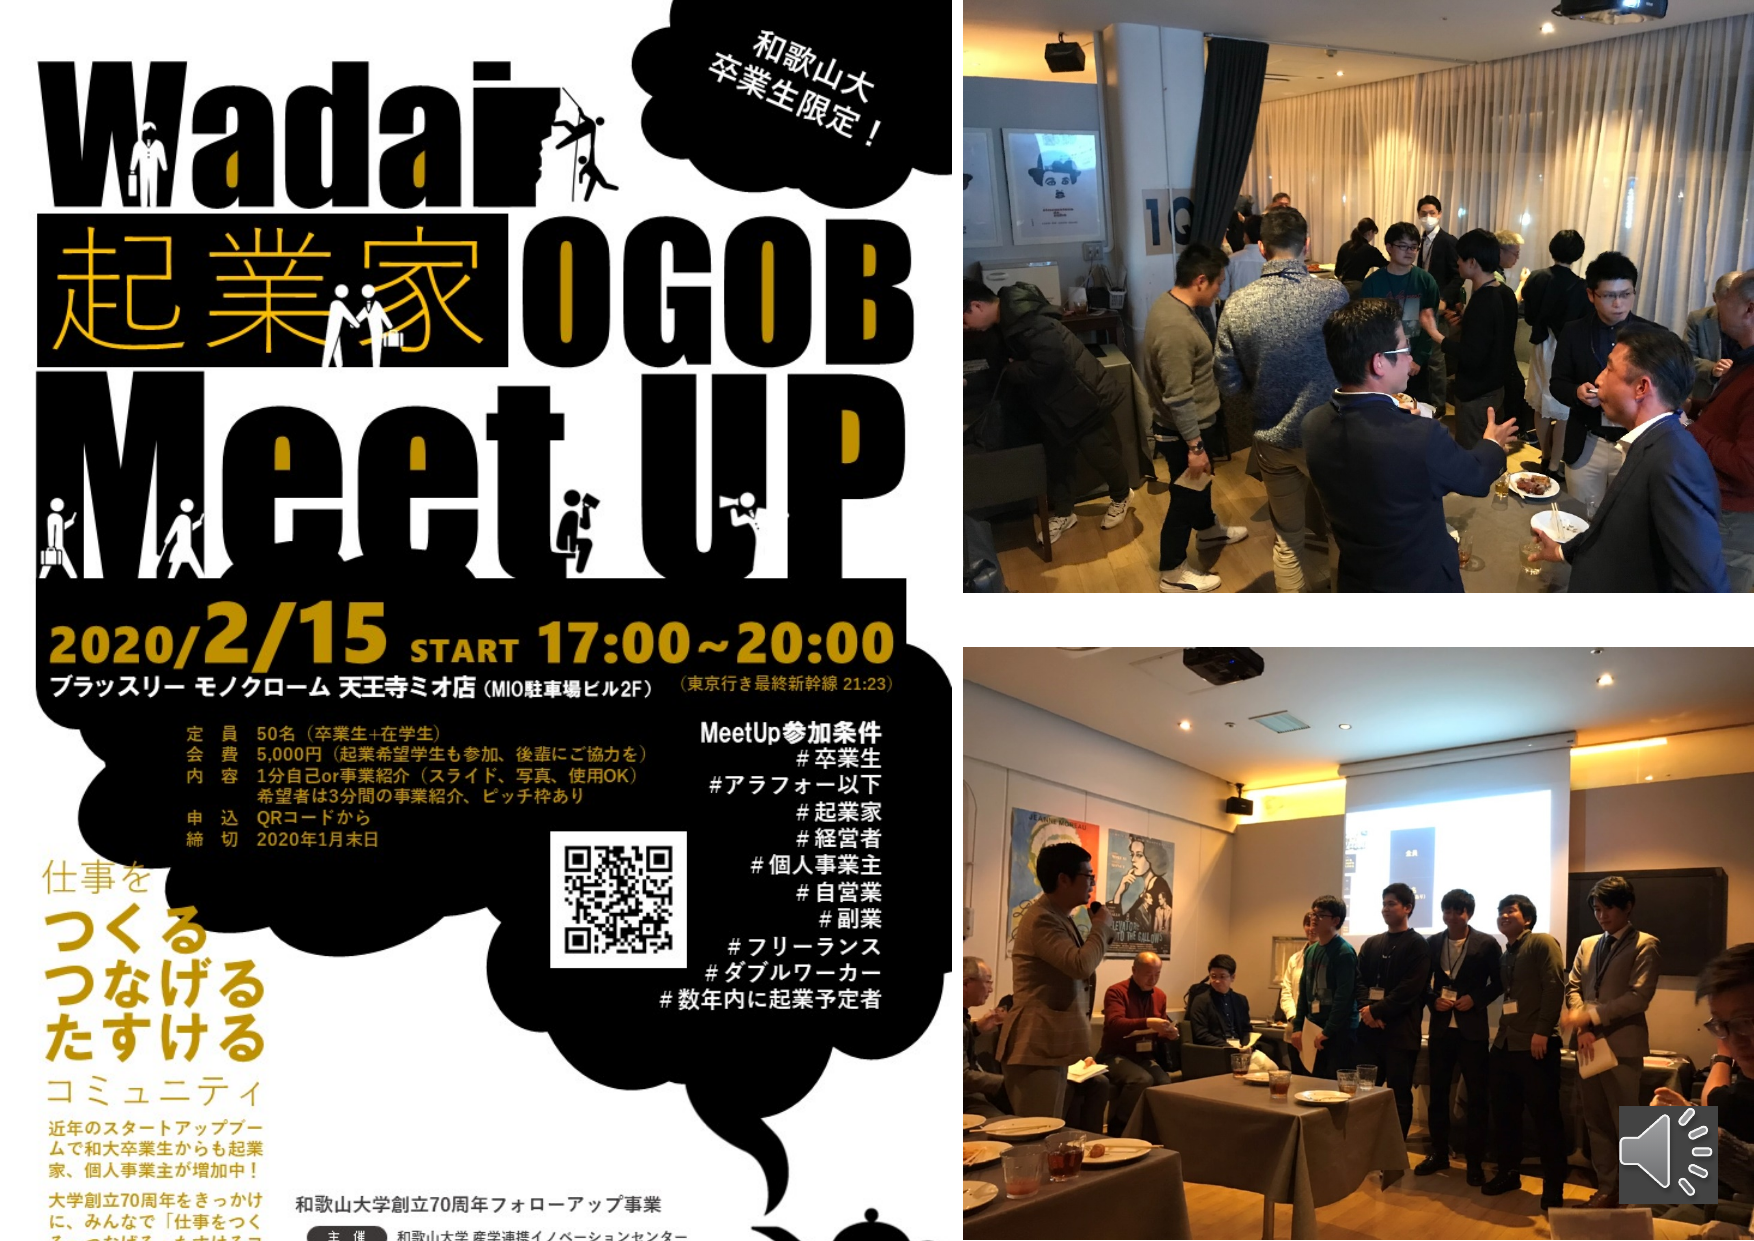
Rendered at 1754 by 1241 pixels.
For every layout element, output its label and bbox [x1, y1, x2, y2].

picture [963, 647, 1754, 1241]
list [0, 0, 952, 1241]
picture [963, 0, 1754, 593]
